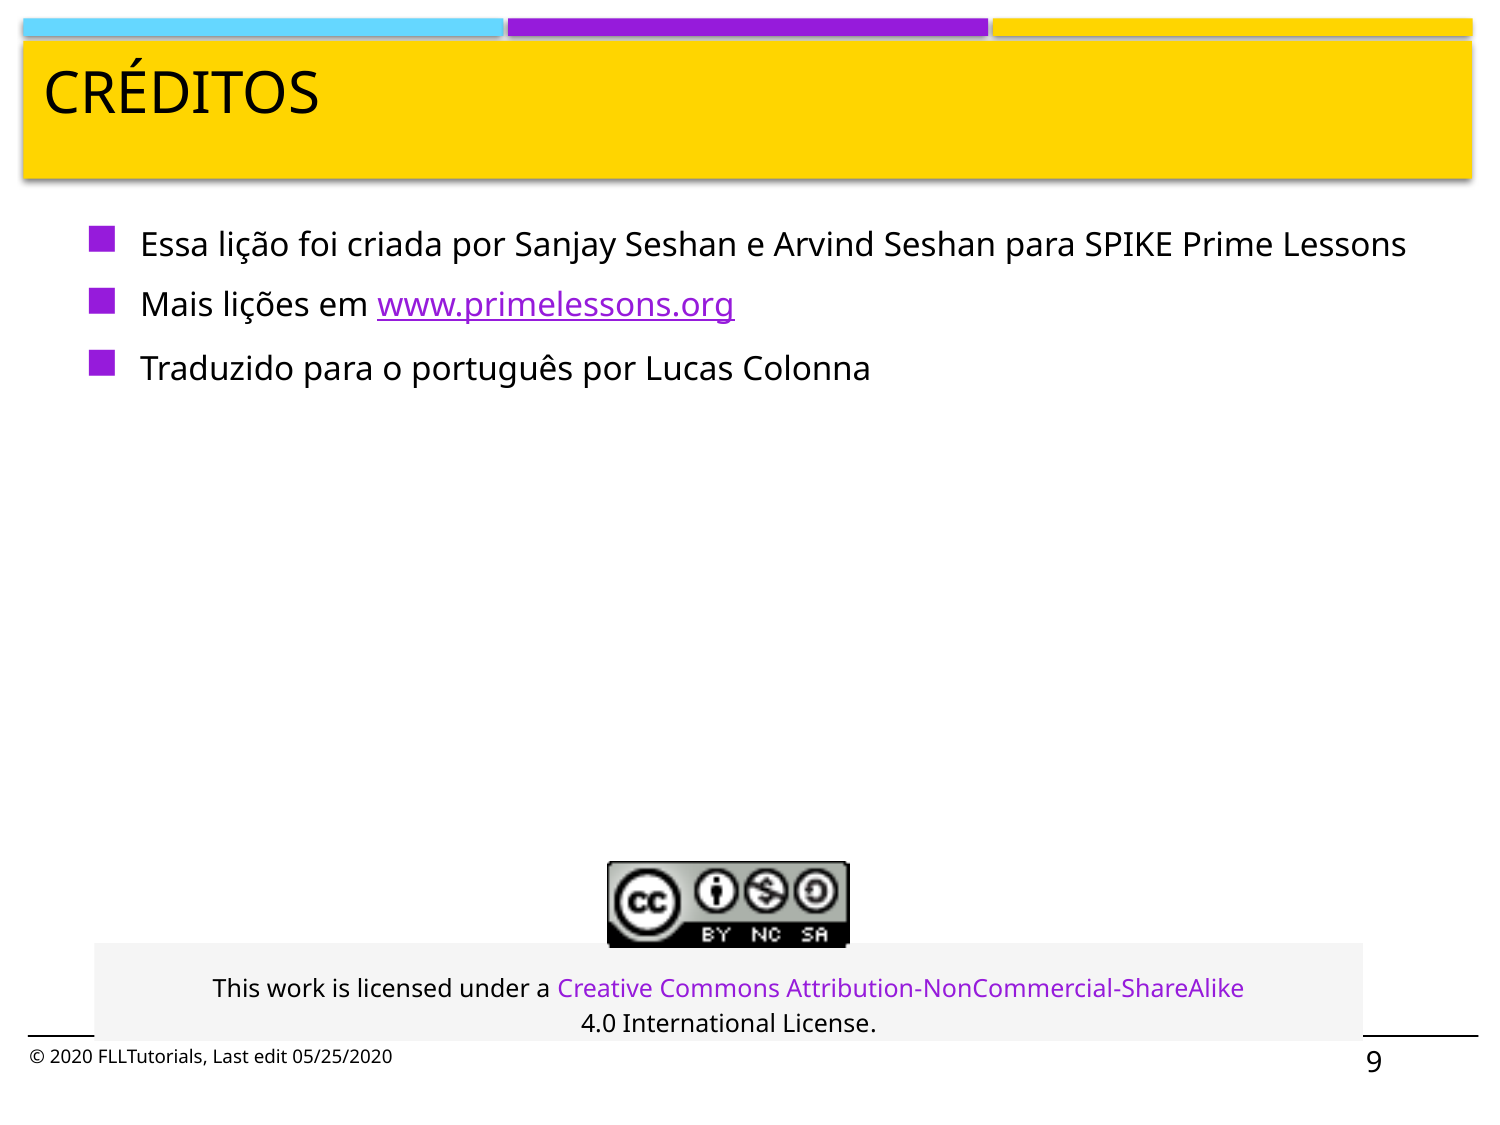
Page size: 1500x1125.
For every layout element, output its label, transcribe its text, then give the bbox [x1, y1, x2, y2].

title CRéDIToS [28, 48, 1464, 172]
text_box This work is licensed under a Creative Commons Attribution-NonCommercial-ShareAlike 4.0 International License. [94, 943, 1363, 1041]
slide_number 9 [1351, 1036, 1478, 1097]
picture [606, 861, 851, 948]
footer © 2020 FLLTutorials, Last edit 05/25/2020 [14, 1036, 814, 1097]
list Essa lição foi criada por Sanjay Seshan e Arvind Seshan para SPIKE Prime Lessons Mais lições em www.primelessons.org Traduzido para o português por Lucas Colonna [75, 216, 1428, 405]
